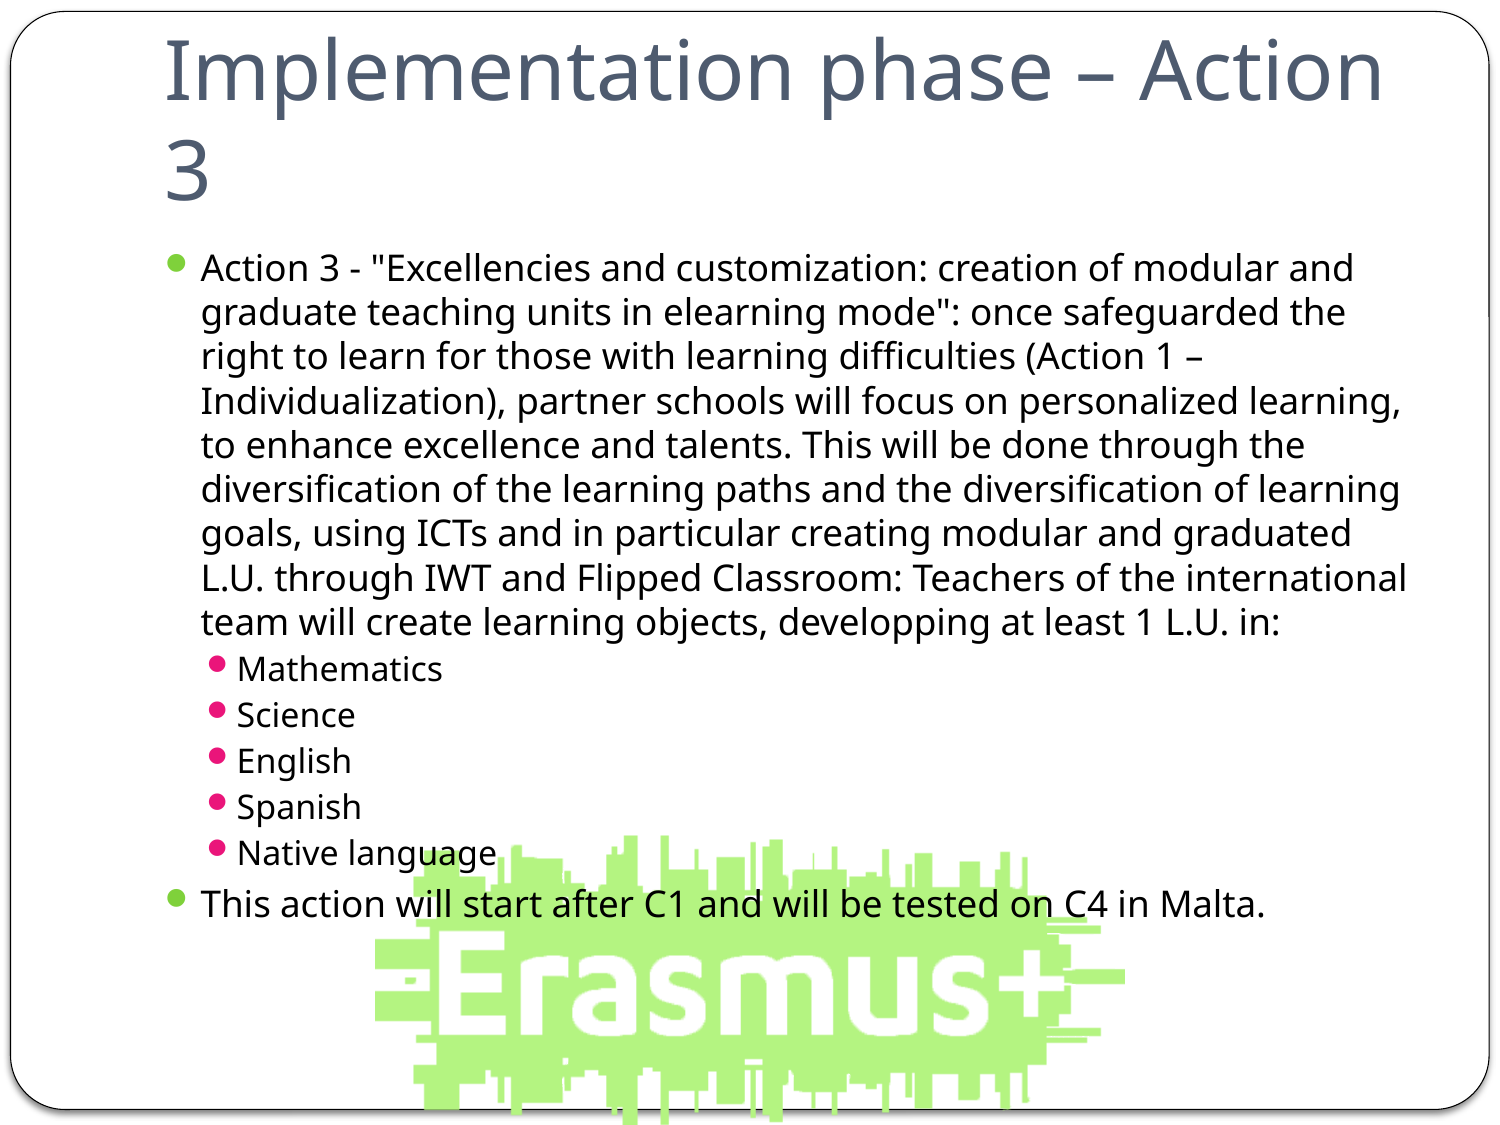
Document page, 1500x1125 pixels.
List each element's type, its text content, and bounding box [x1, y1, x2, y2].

title Implementation phase – Action 3 [150, 45, 1425, 233]
list Action 3 - "Excellencies and customization: creation of modular and graduate teaching units in elearning mode": once safeguarded the right to learn for those with learning difficulties (Action 1 – Individualization), partner schools will focus on personalized learning, to enhance excellence and talents. This will be done through the diversification of the learning paths and the diversification of learning goals, using ICTs and in particular creating modular and graduated L.U. through IWT and Flipped Classroom: Teachers of the international team will create learning objects, developping at least 1 L.U. in: Mathematics Science English Spanish Native language This action will start after C1 and will be tested on C4 in Malta. [150, 237, 1425, 988]
picture [374, 715, 1126, 1125]
